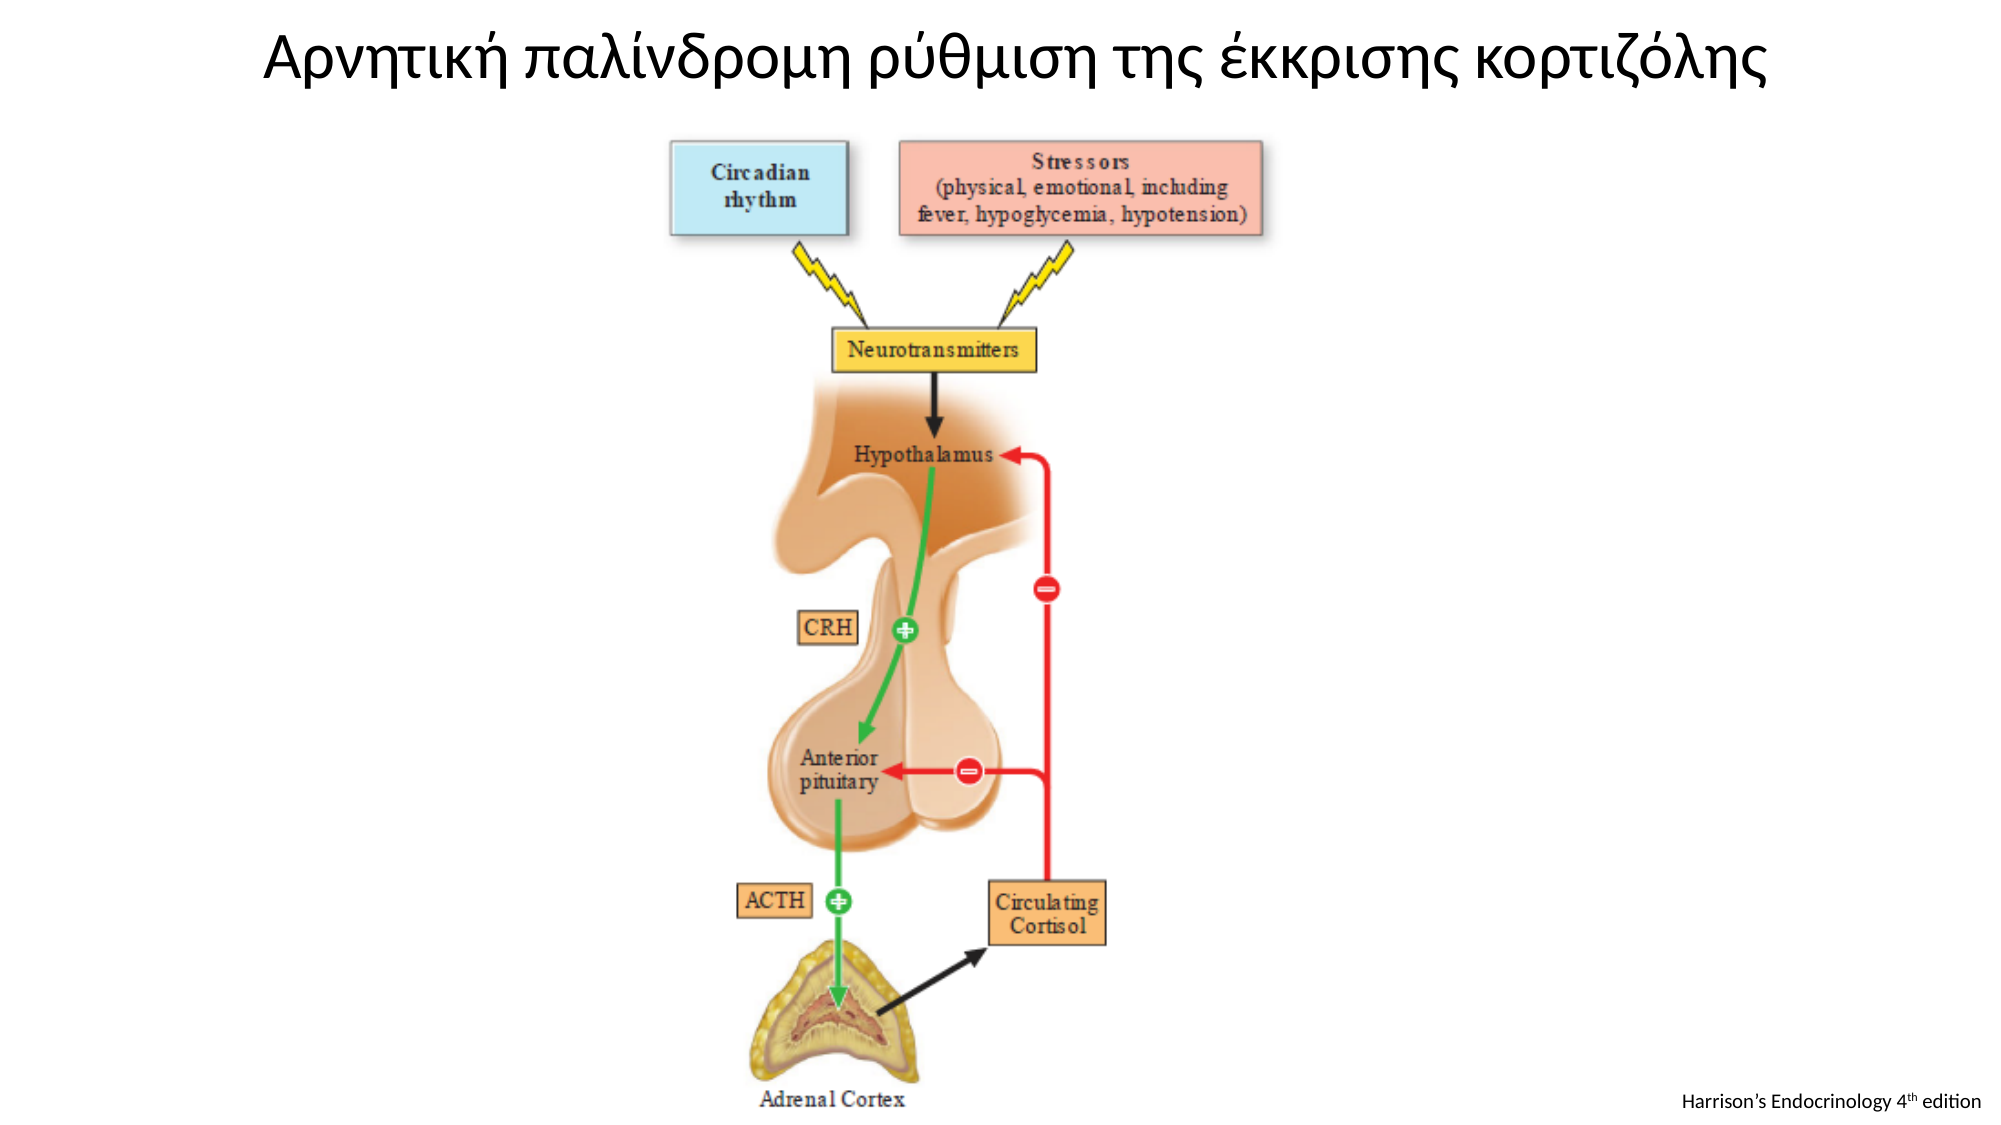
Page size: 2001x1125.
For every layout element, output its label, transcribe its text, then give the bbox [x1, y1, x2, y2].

text_box Harrison’s Endocrinology 4th edition [1667, 1079, 1997, 1120]
text_box Αρνητική παλίνδρομη ρύθμιση της έκκρισης κορτιζόλης [248, 4, 1785, 100]
picture [591, 99, 1292, 1125]
